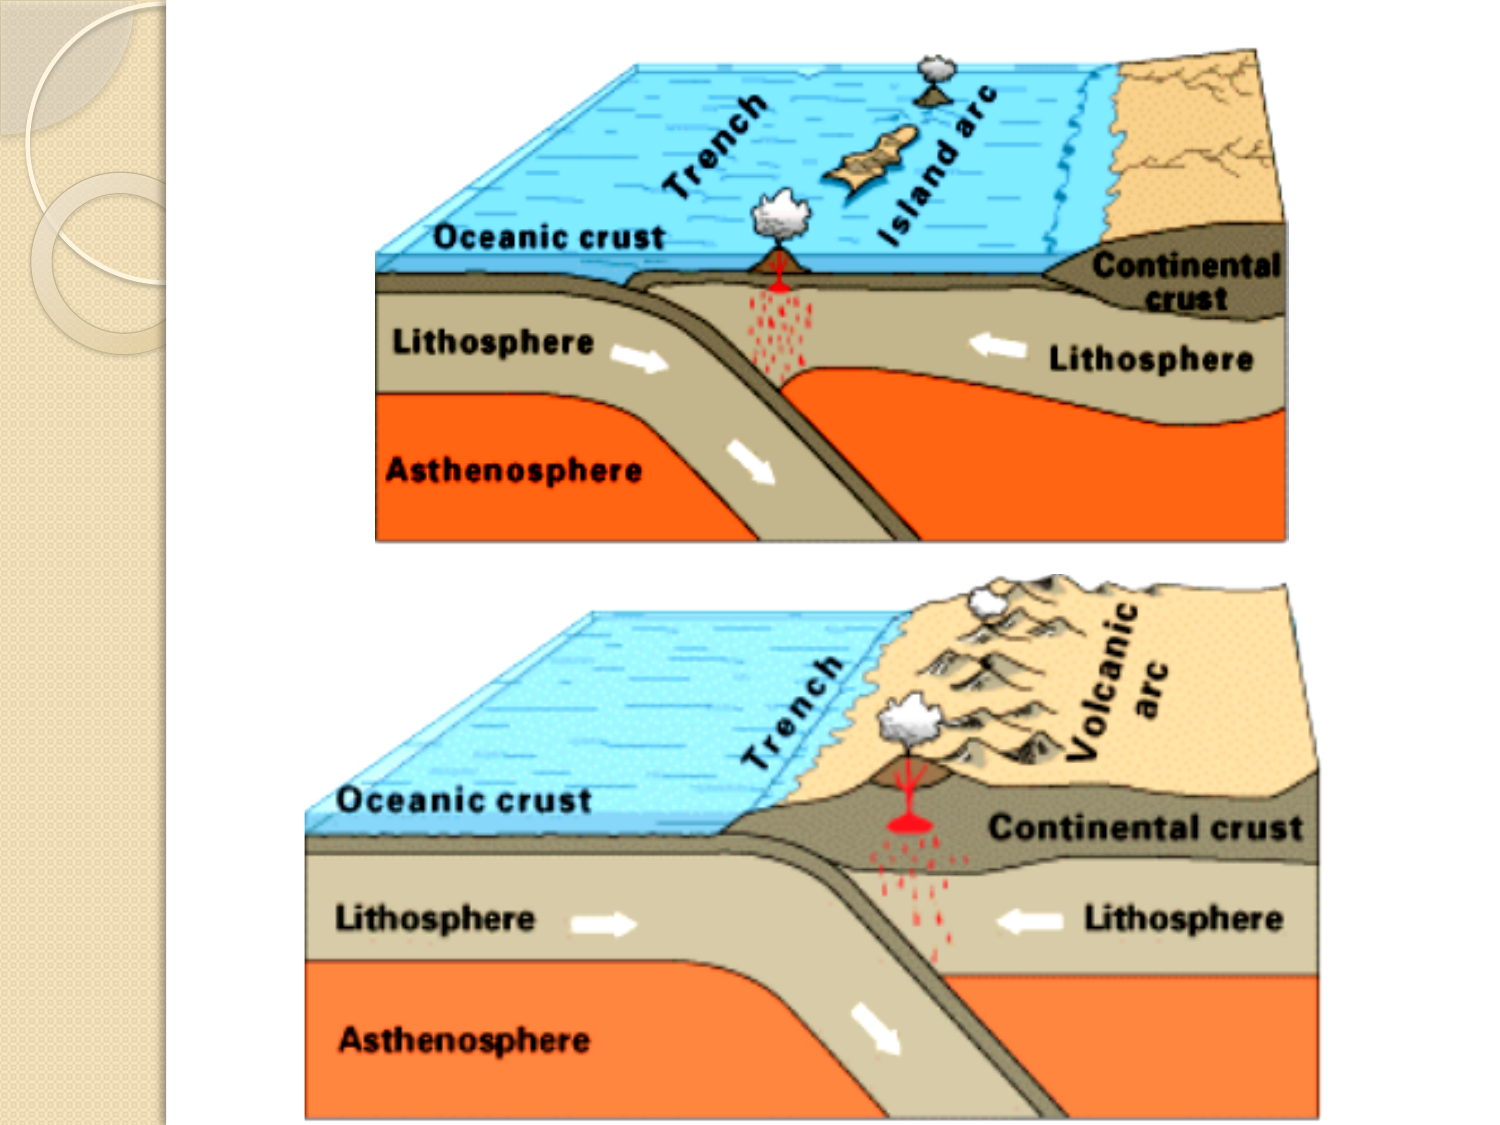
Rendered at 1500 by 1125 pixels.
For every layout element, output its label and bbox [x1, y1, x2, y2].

list [374, 46, 1290, 552]
picture [304, 573, 1325, 1125]
